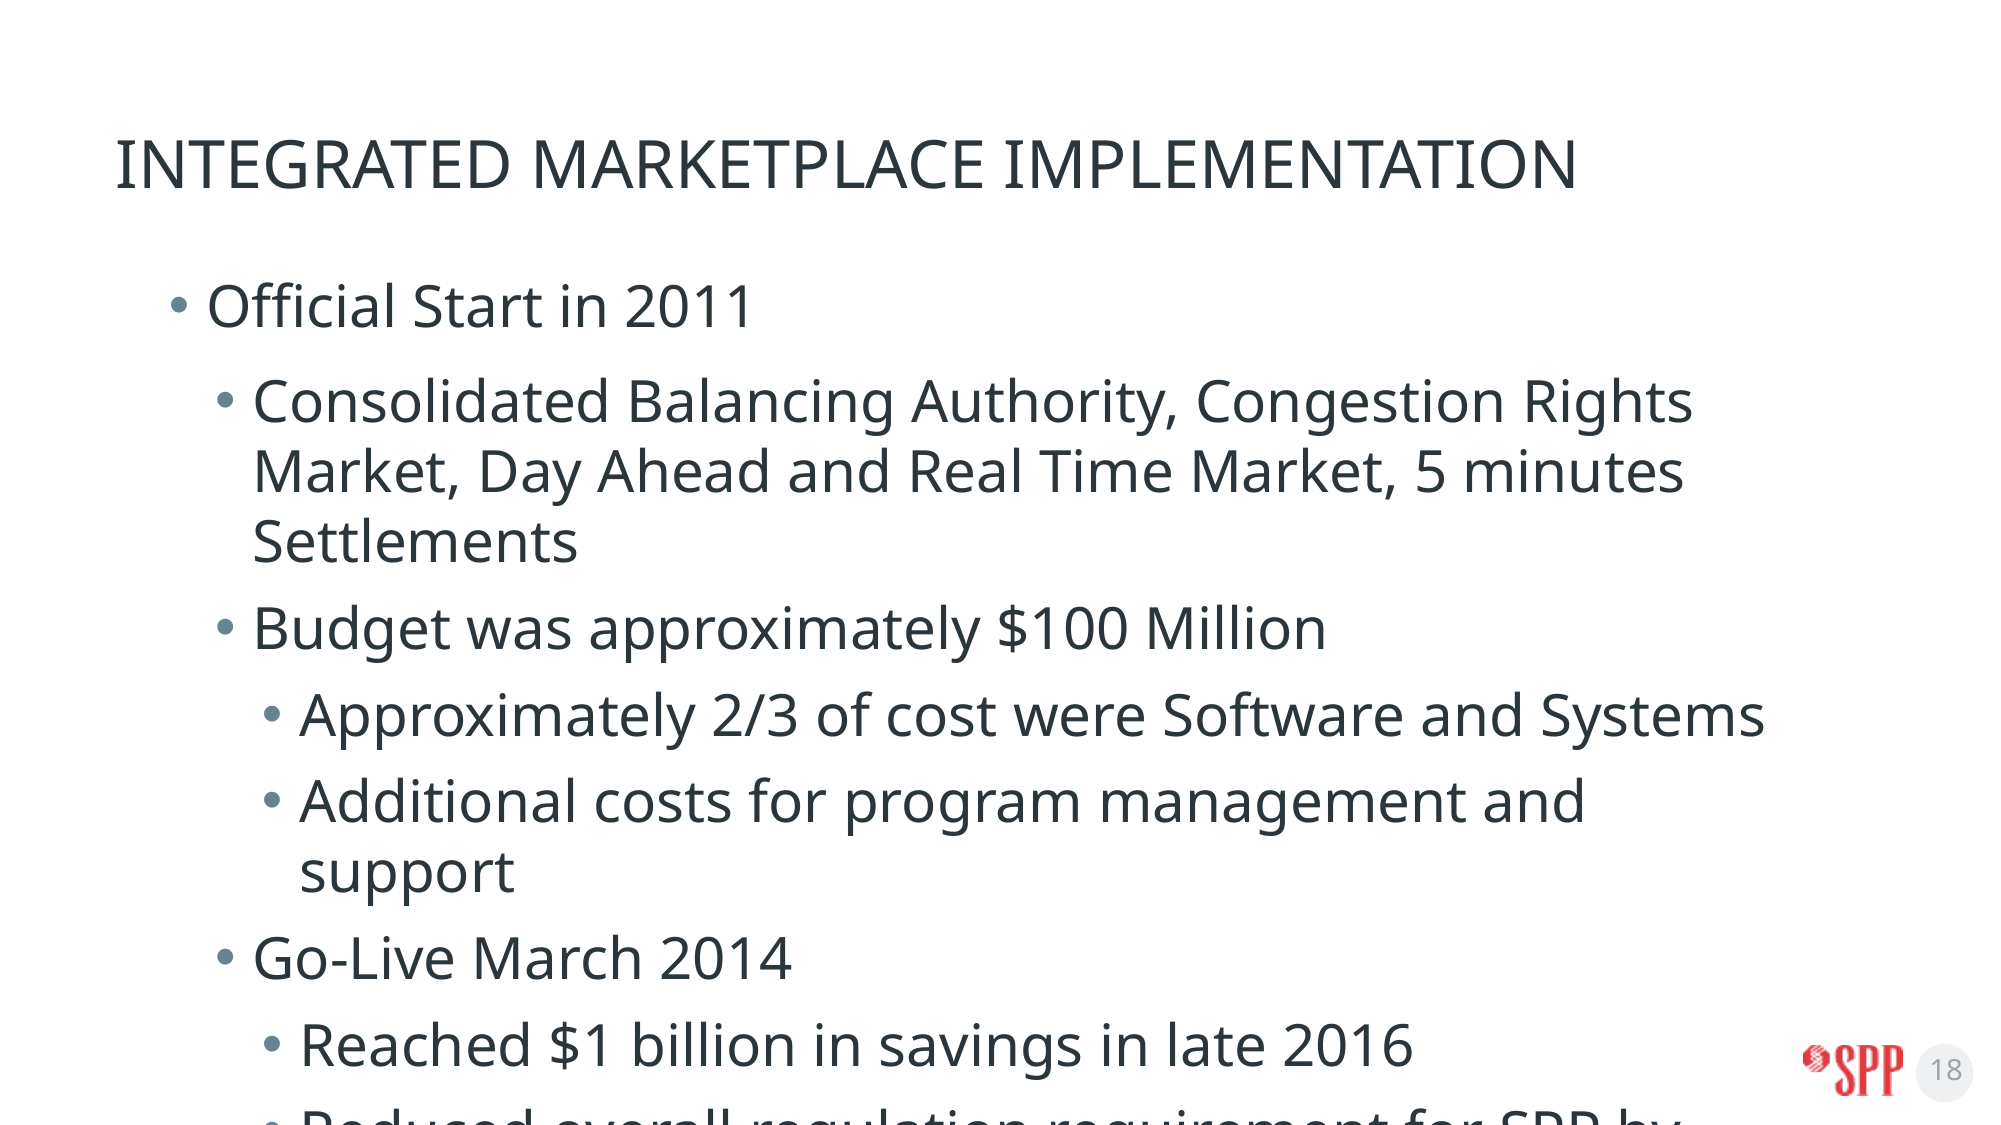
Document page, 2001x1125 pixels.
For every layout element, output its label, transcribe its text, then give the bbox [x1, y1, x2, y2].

title Integrated Marketplace Implementation [100, 93, 1896, 248]
picture [1803, 1045, 1903, 1096]
list Official Start in 2011 Consolidated Balancing Authority, Congestion Rights Market, Day Ahead and Real Time Market, 5 minutes Settlements Budget was approximately $100 Million Approximately 2/3 of cost were Software and Systems Additional costs for program management and support Go-Live March 2014 Reached $1 billion in savings in late 2016 Reduced overall regulation requirement for SPP by 20% [153, 262, 1804, 1058]
